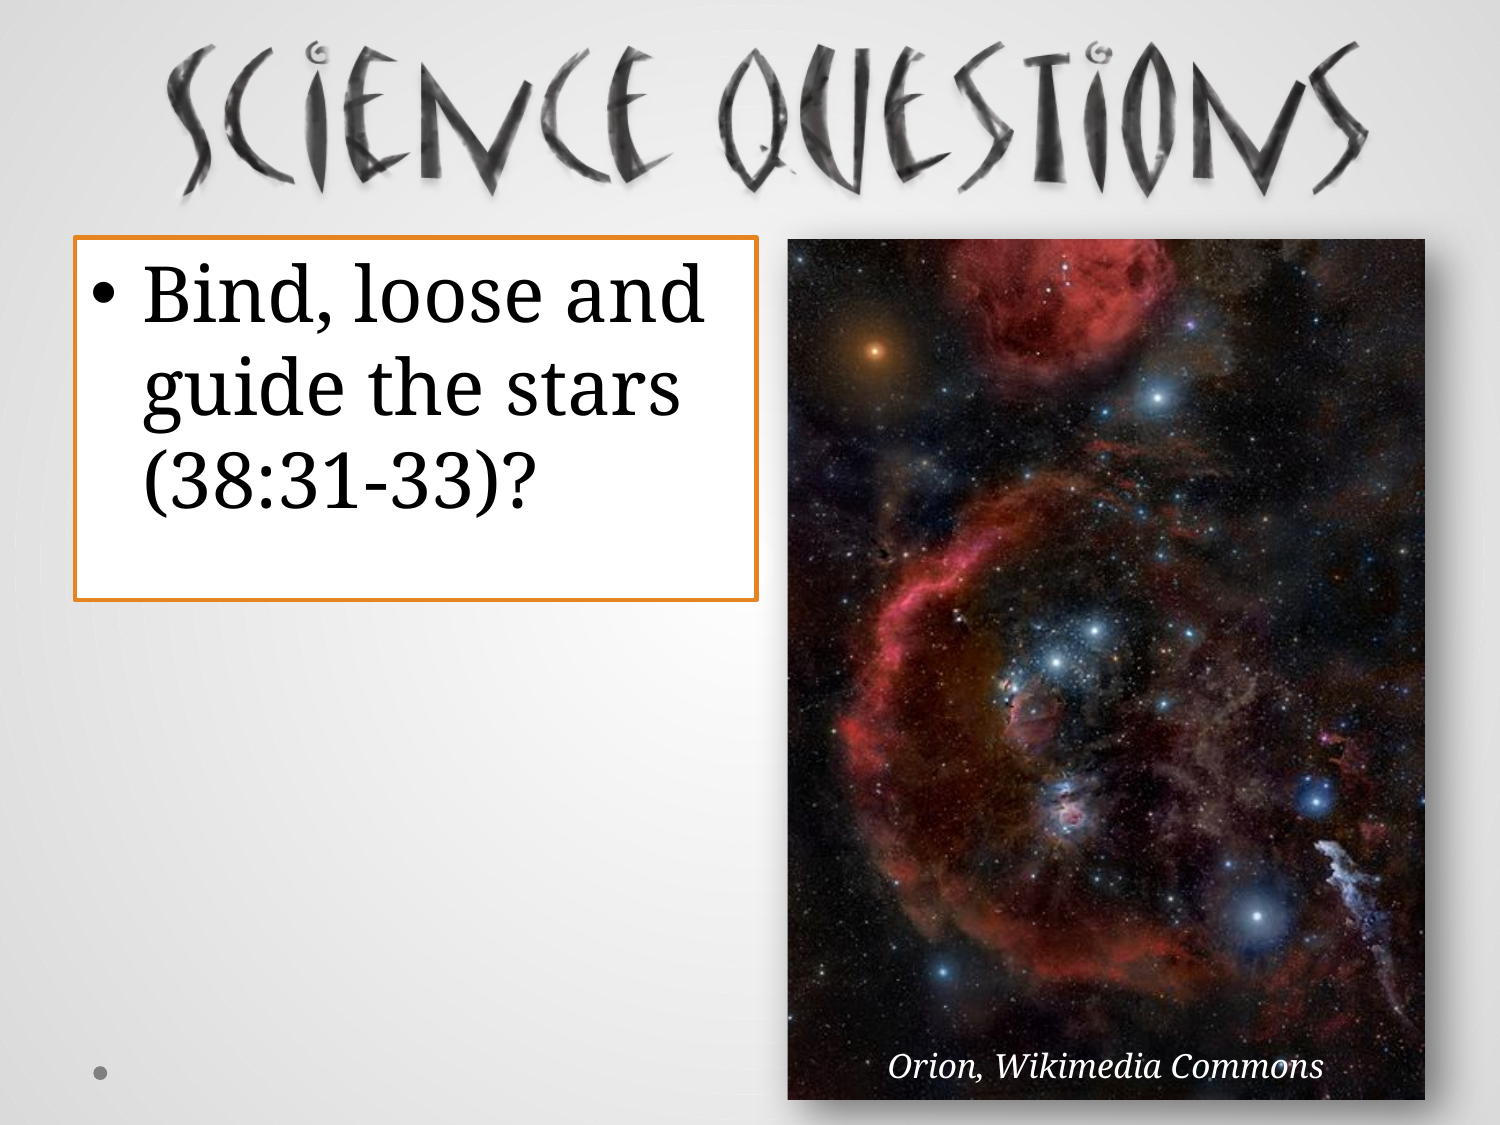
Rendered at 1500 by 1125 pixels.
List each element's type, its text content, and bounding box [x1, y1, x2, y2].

picture [87, 0, 1426, 1101]
list Bind, loose and guide the stars (38:31-33)? [73, 235, 759, 602]
